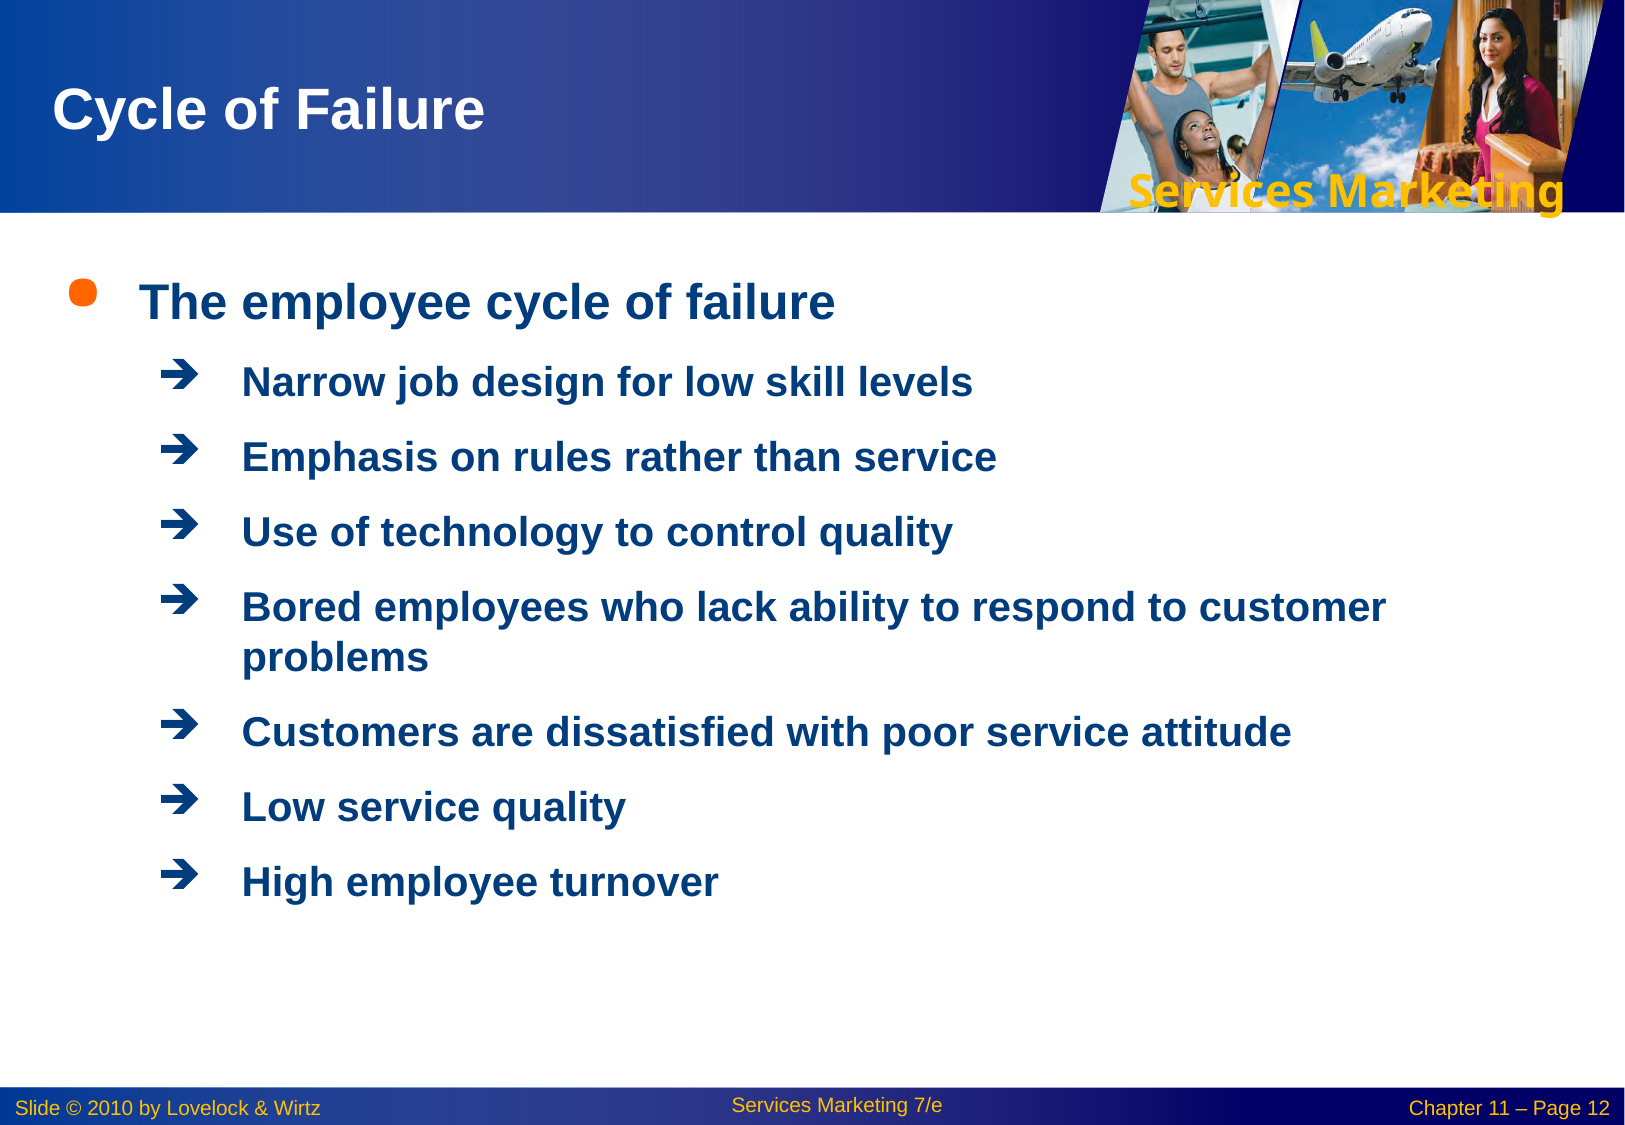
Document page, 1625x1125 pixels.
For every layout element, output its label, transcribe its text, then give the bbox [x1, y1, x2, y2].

title Cycle of Failure [36, 37, 1088, 176]
picture [1162, 186, 1172, 192]
picture [1546, 187, 1556, 202]
picture [1100, 0, 1604, 213]
list The employee cycle of failure Narrow job design for low skill levels Emphasis on rules rather than service Use of technology to control quality Bored employees who lack ability to respond to customer problems Customers are dissatisfied with poor service attitude Low service quality High employee turnover [49, 261, 1588, 1051]
